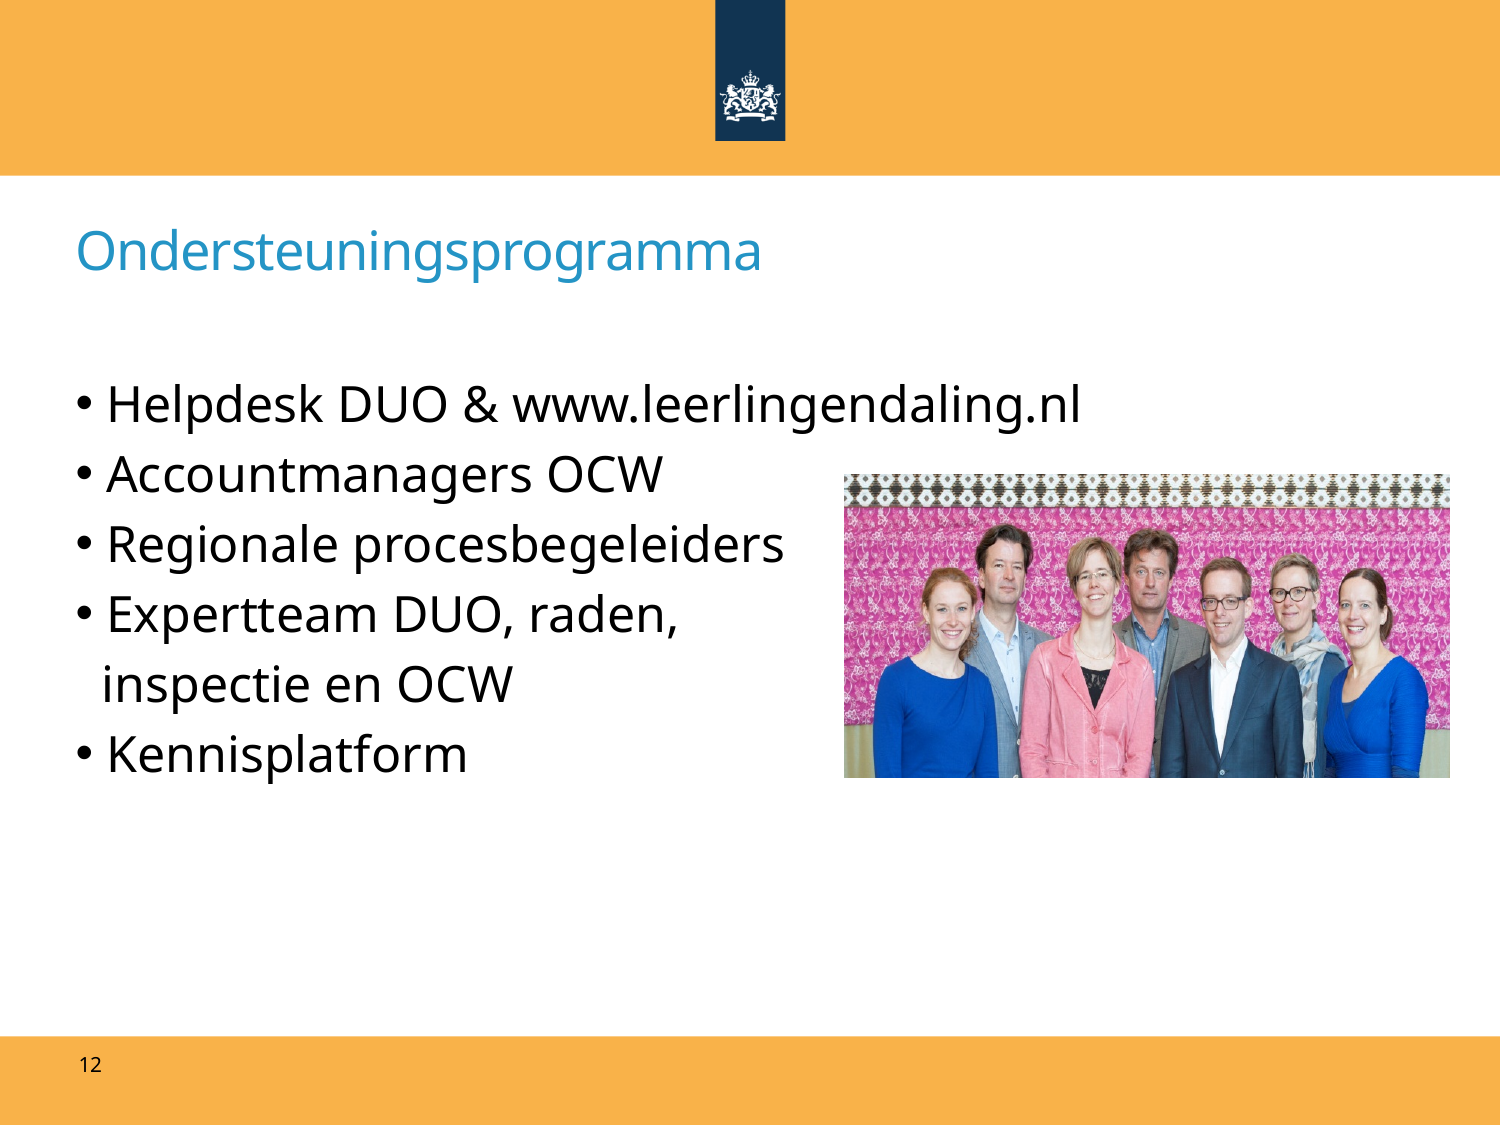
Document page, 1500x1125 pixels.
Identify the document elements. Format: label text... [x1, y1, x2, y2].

list Helpdesk DUO & www.leerlingendaling.nl Accountmanagers OCW Regionale procesbegeleiders Expertteam DUO, raden, inspectie en OCW Kennisplatform [60, 295, 1350, 997]
picture [844, 473, 1451, 779]
title Ondersteuningsprogramma [60, 202, 1348, 295]
slide_number 12 [63, 1043, 181, 1104]
picture [0, 0, 1500, 141]
